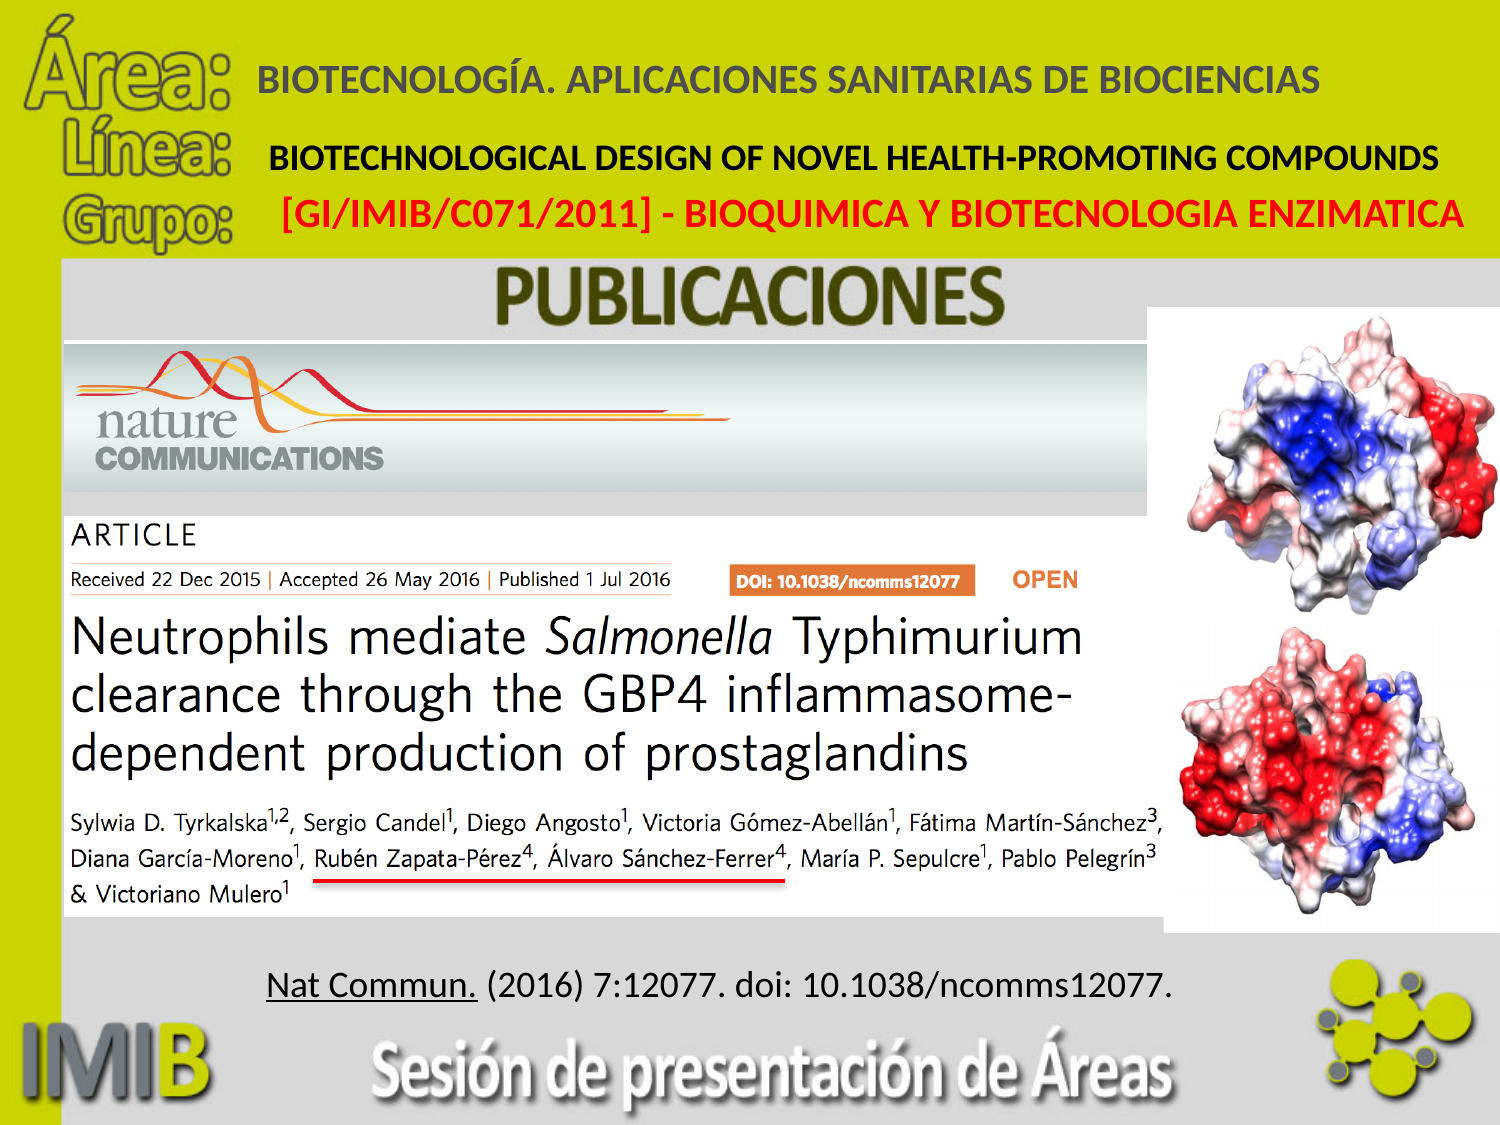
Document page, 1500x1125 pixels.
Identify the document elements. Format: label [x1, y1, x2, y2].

picture [0, 0, 1500, 1125]
text_box [241, 44, 1500, 245]
